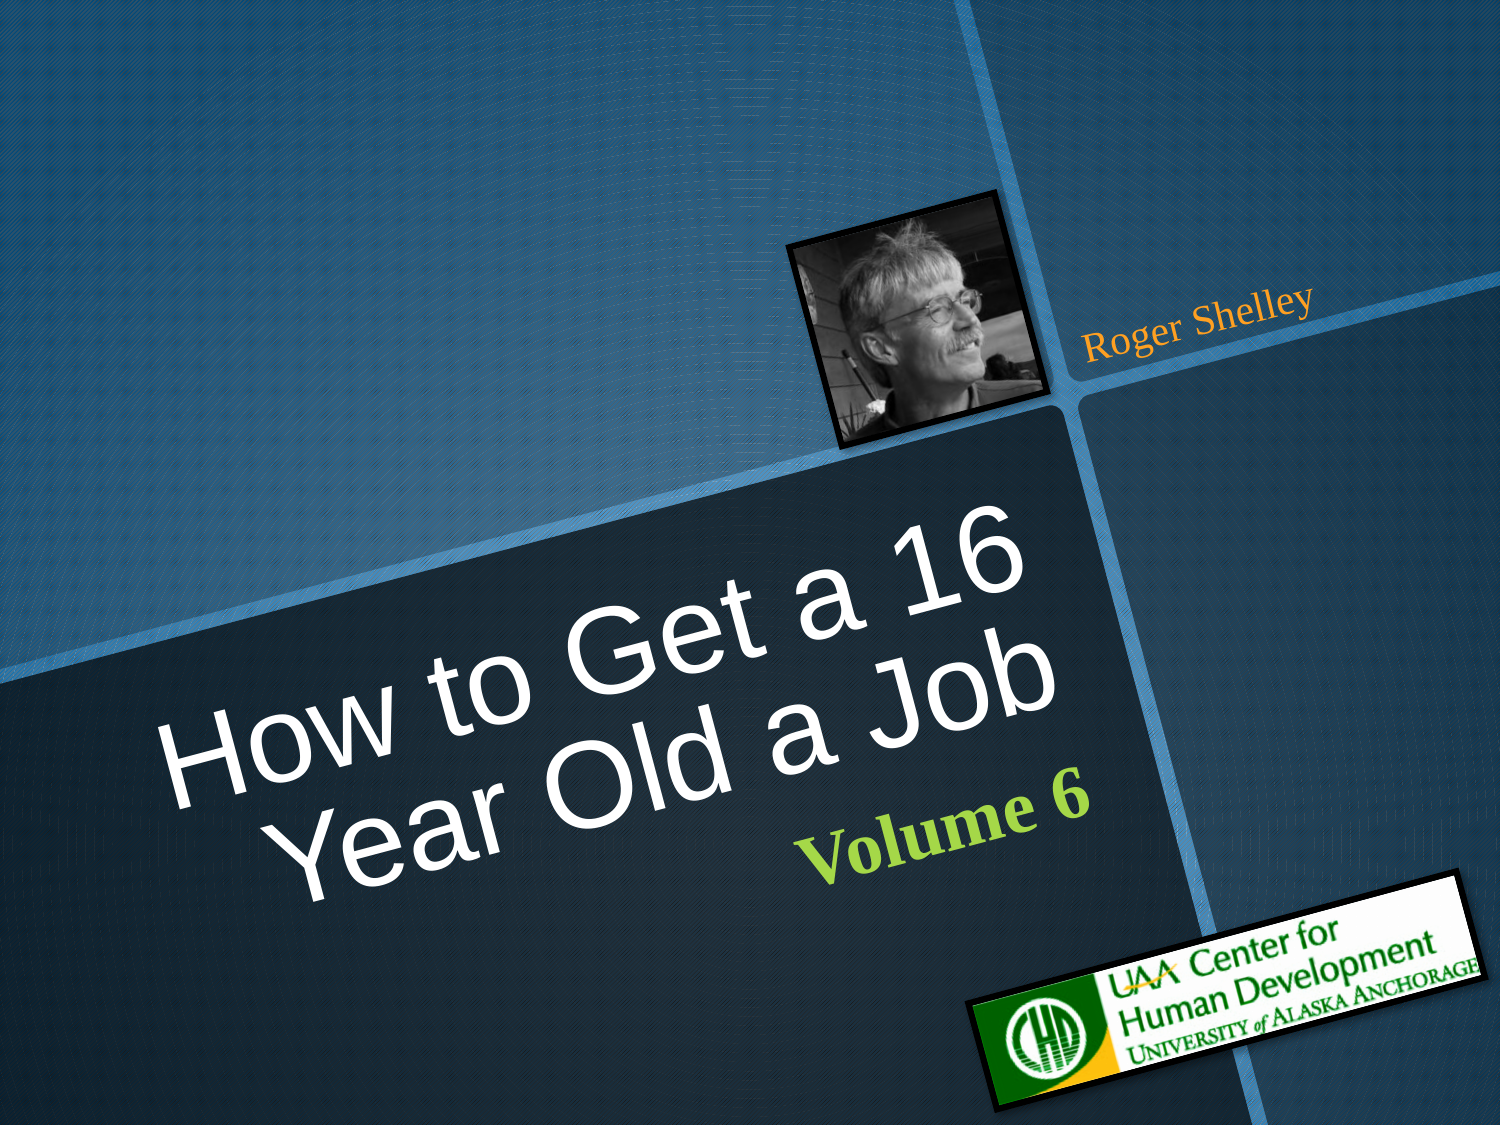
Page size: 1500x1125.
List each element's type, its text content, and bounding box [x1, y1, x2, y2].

title How to Get a 16 Year Old a Job [72, 473, 1089, 982]
text_box Roger Shelley [1060, 256, 1336, 382]
picture [794, 197, 1042, 441]
picture [973, 876, 1480, 1104]
subtitle Volume 6 [350, 729, 1136, 1106]
